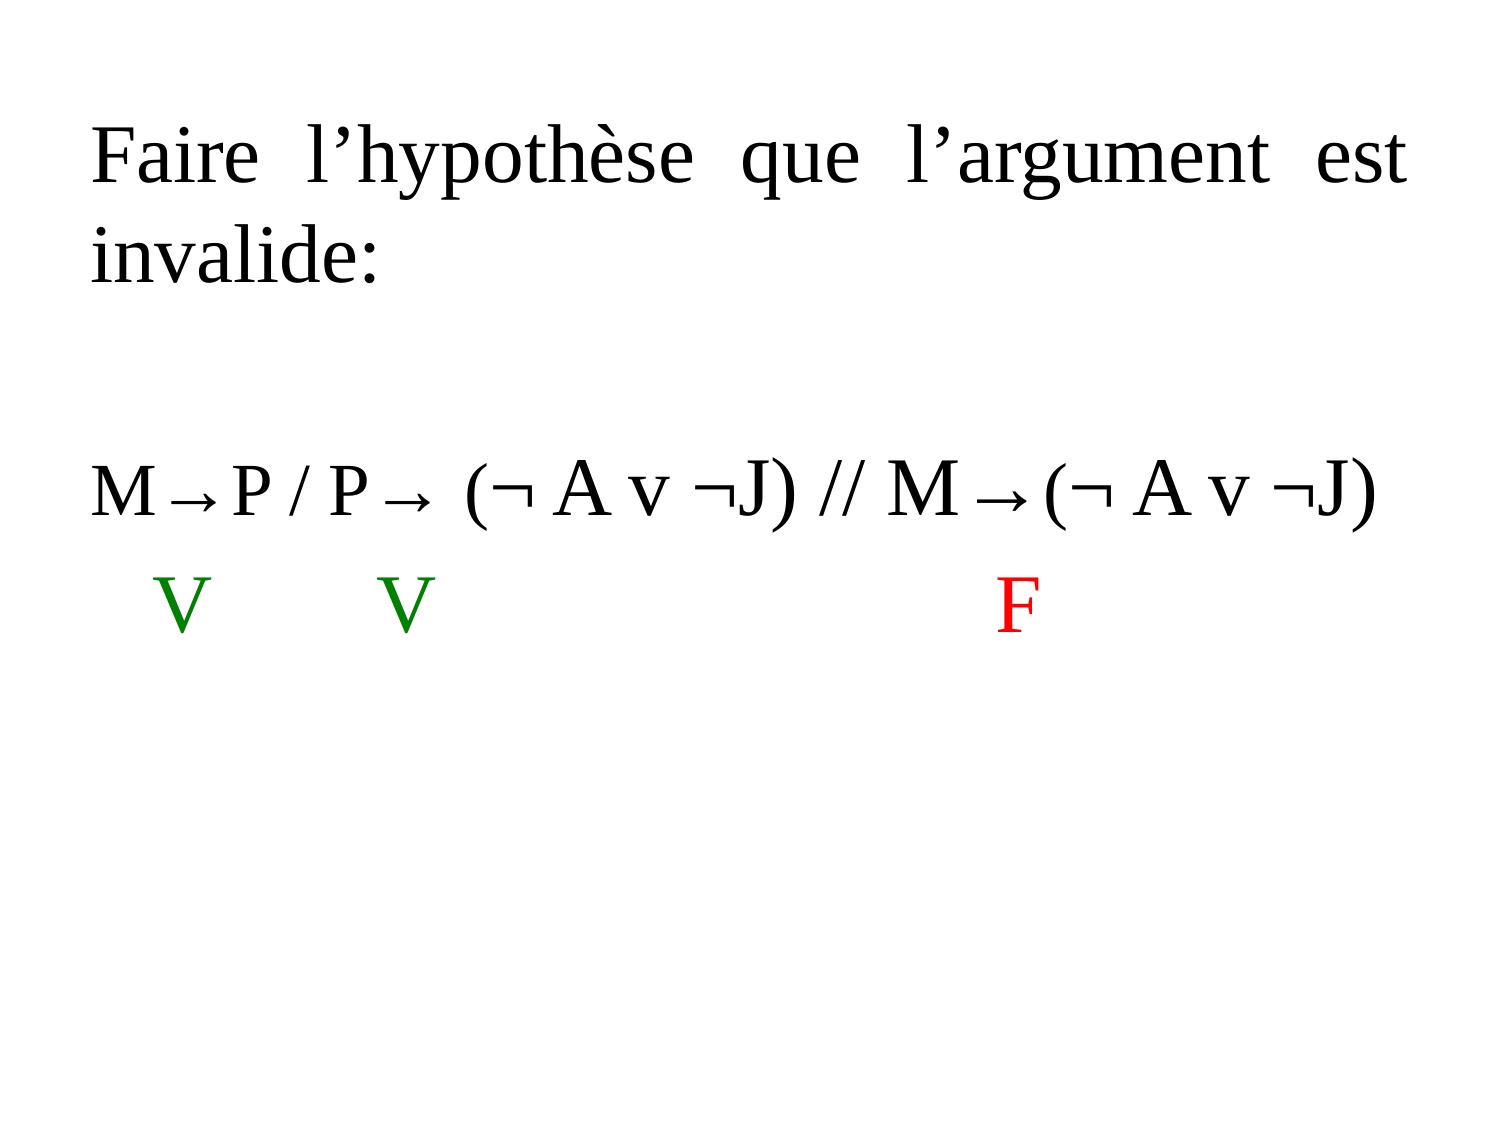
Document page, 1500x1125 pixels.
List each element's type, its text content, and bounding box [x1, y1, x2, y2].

list Faire l’hypothèse que l’argument est invalide: M→P / P→ (¬ A v ¬J) // M→(¬ A v ¬J) V V F [75, 92, 1425, 1005]
